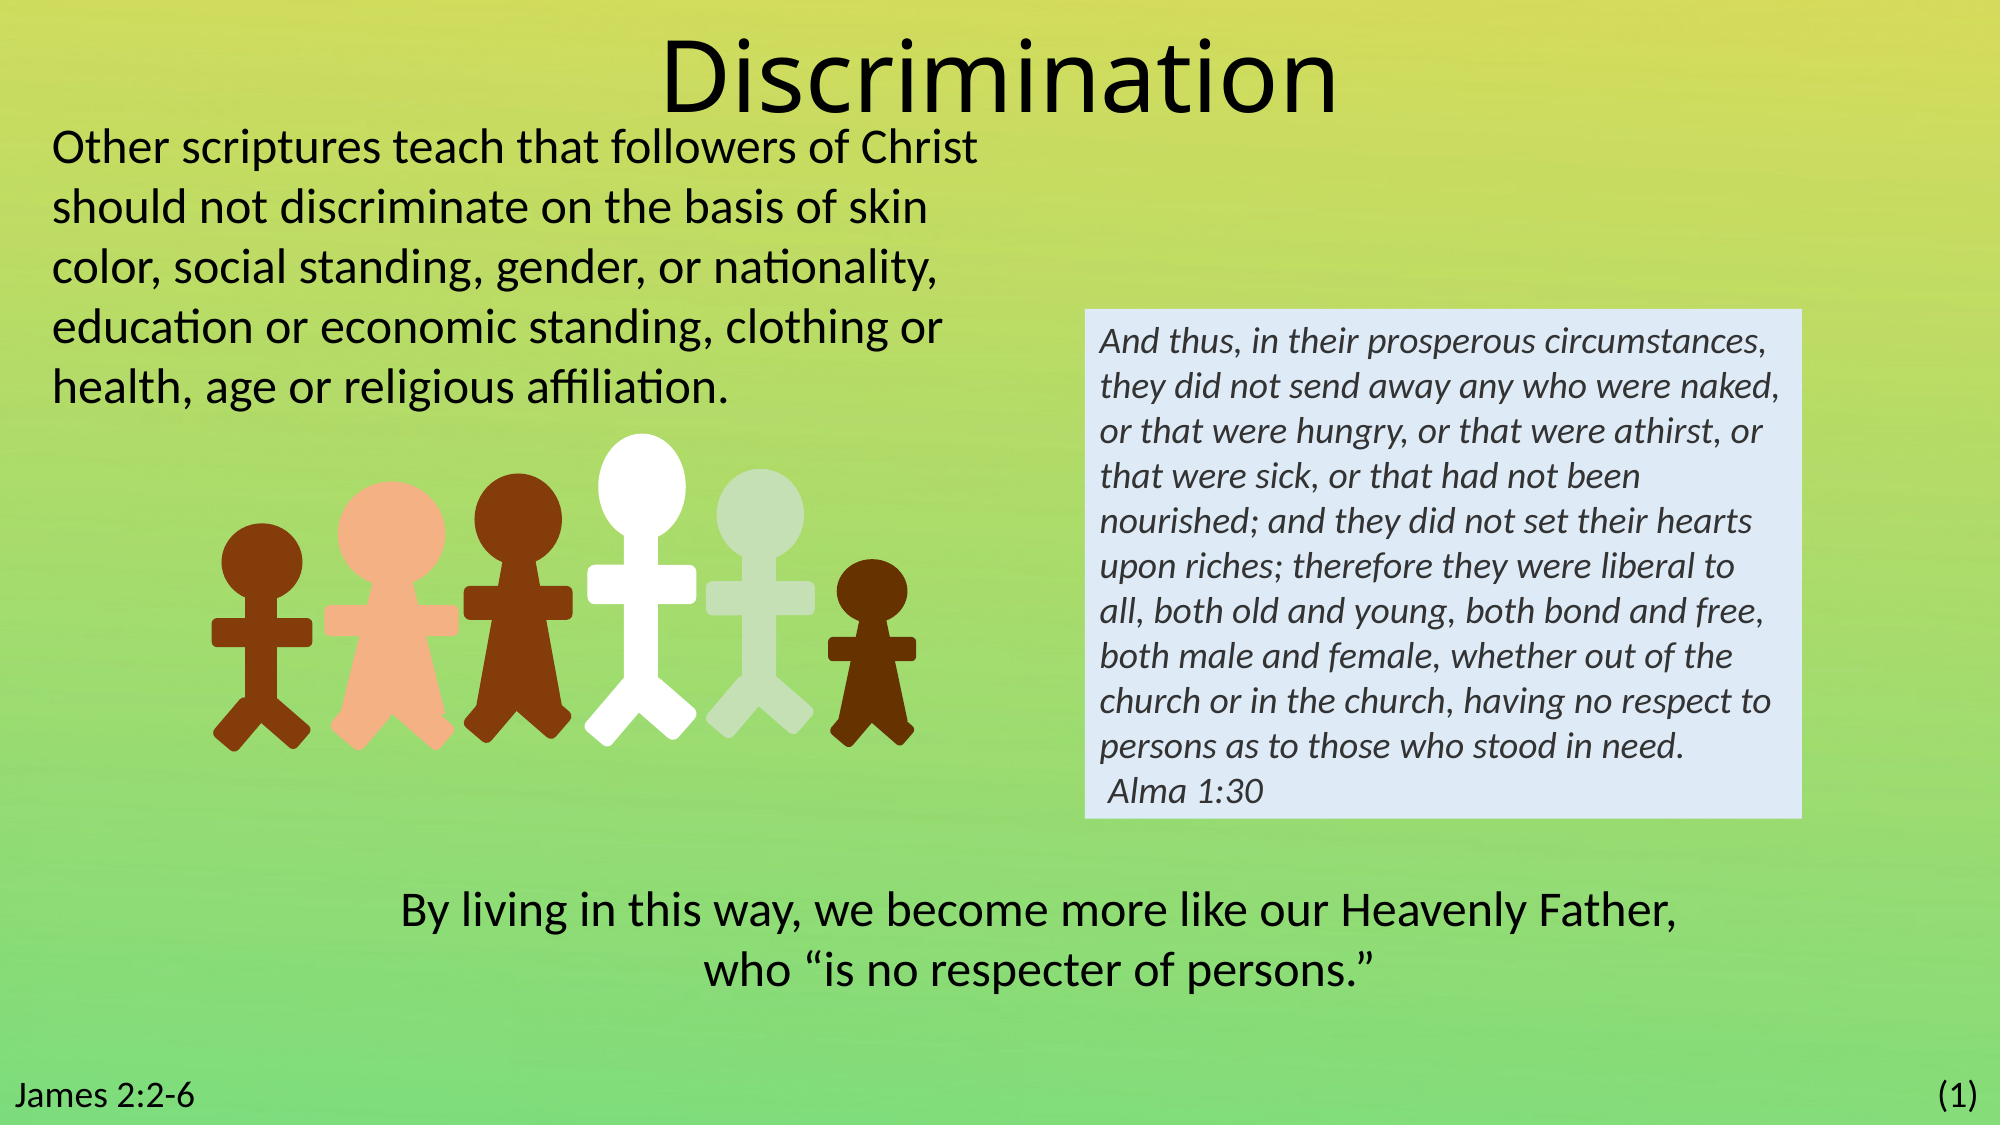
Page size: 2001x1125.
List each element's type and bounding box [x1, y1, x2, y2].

text_box [325, 482, 458, 746]
text_box [212, 524, 312, 749]
text_box [588, 434, 696, 746]
text_box [706, 469, 814, 736]
text_box [464, 474, 572, 741]
text_box [829, 560, 916, 745]
picture [0, 0, 2000, 1125]
